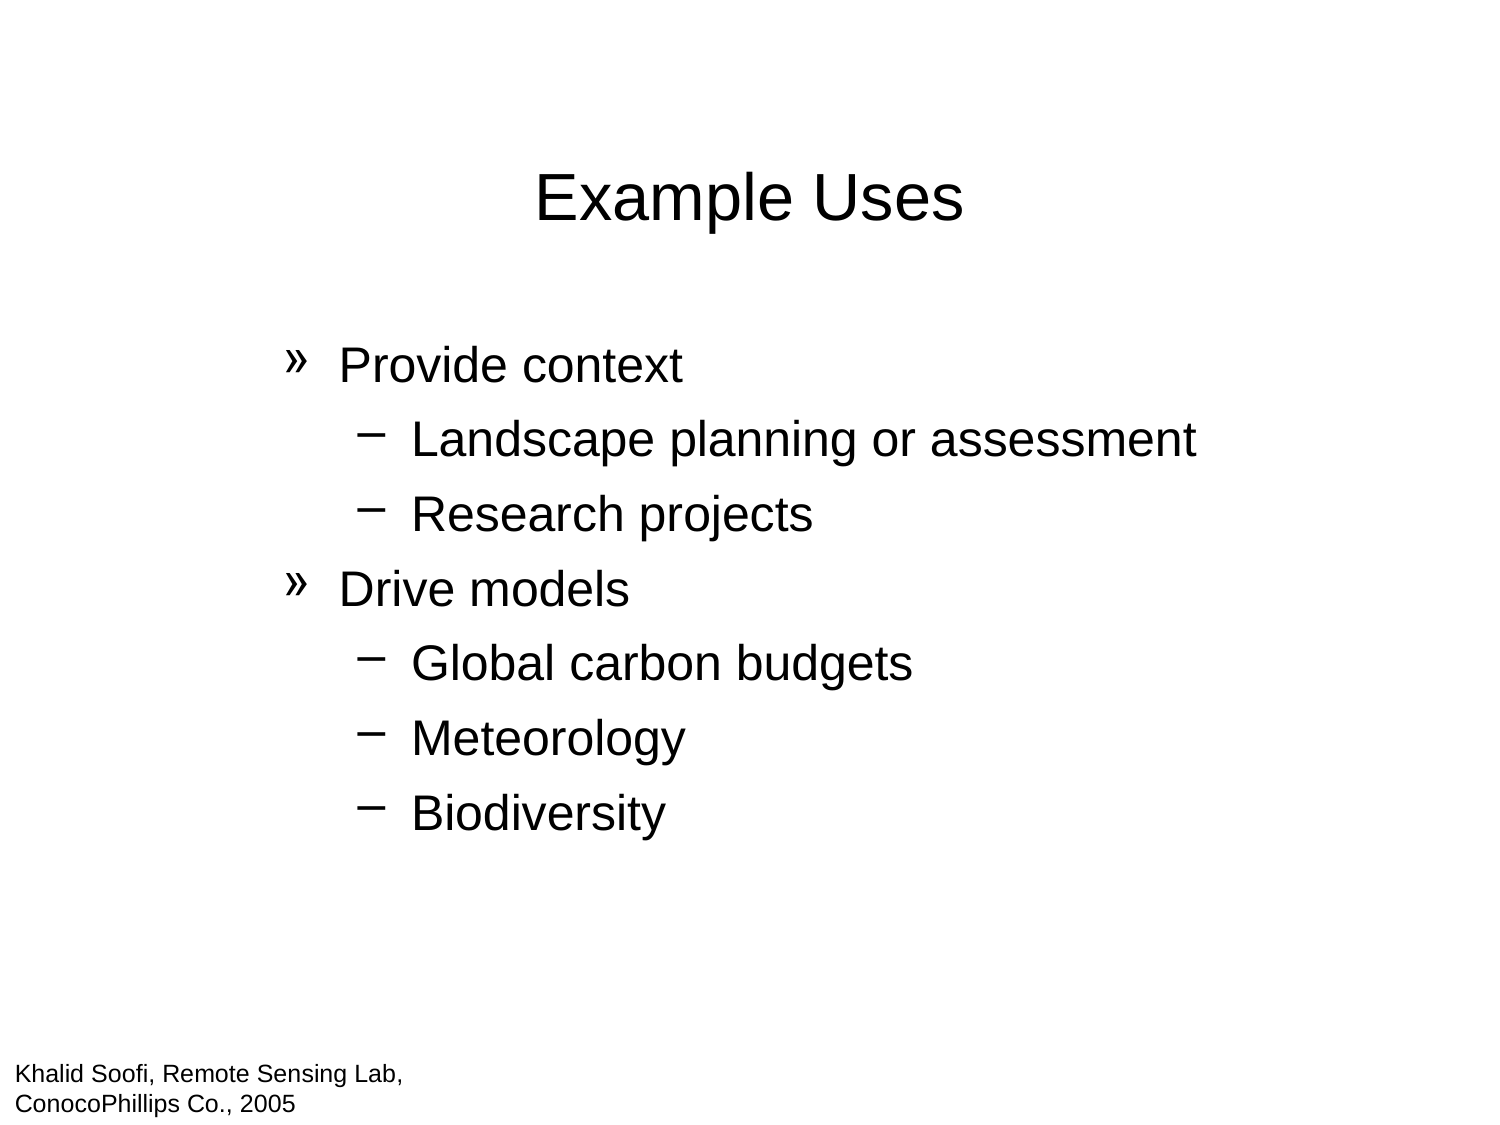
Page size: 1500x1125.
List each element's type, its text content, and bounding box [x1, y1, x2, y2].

slide_number Khalid Soofi, Remote Sensing Lab, ConocoPhillips Co., 2005 [0, 1050, 493, 1125]
list Provide context Landscape planning or assessment Research projects Drive models Global carbon budgets Meteorology Biodiversity [274, 324, 1388, 988]
title Example Uses [111, 61, 1388, 326]
